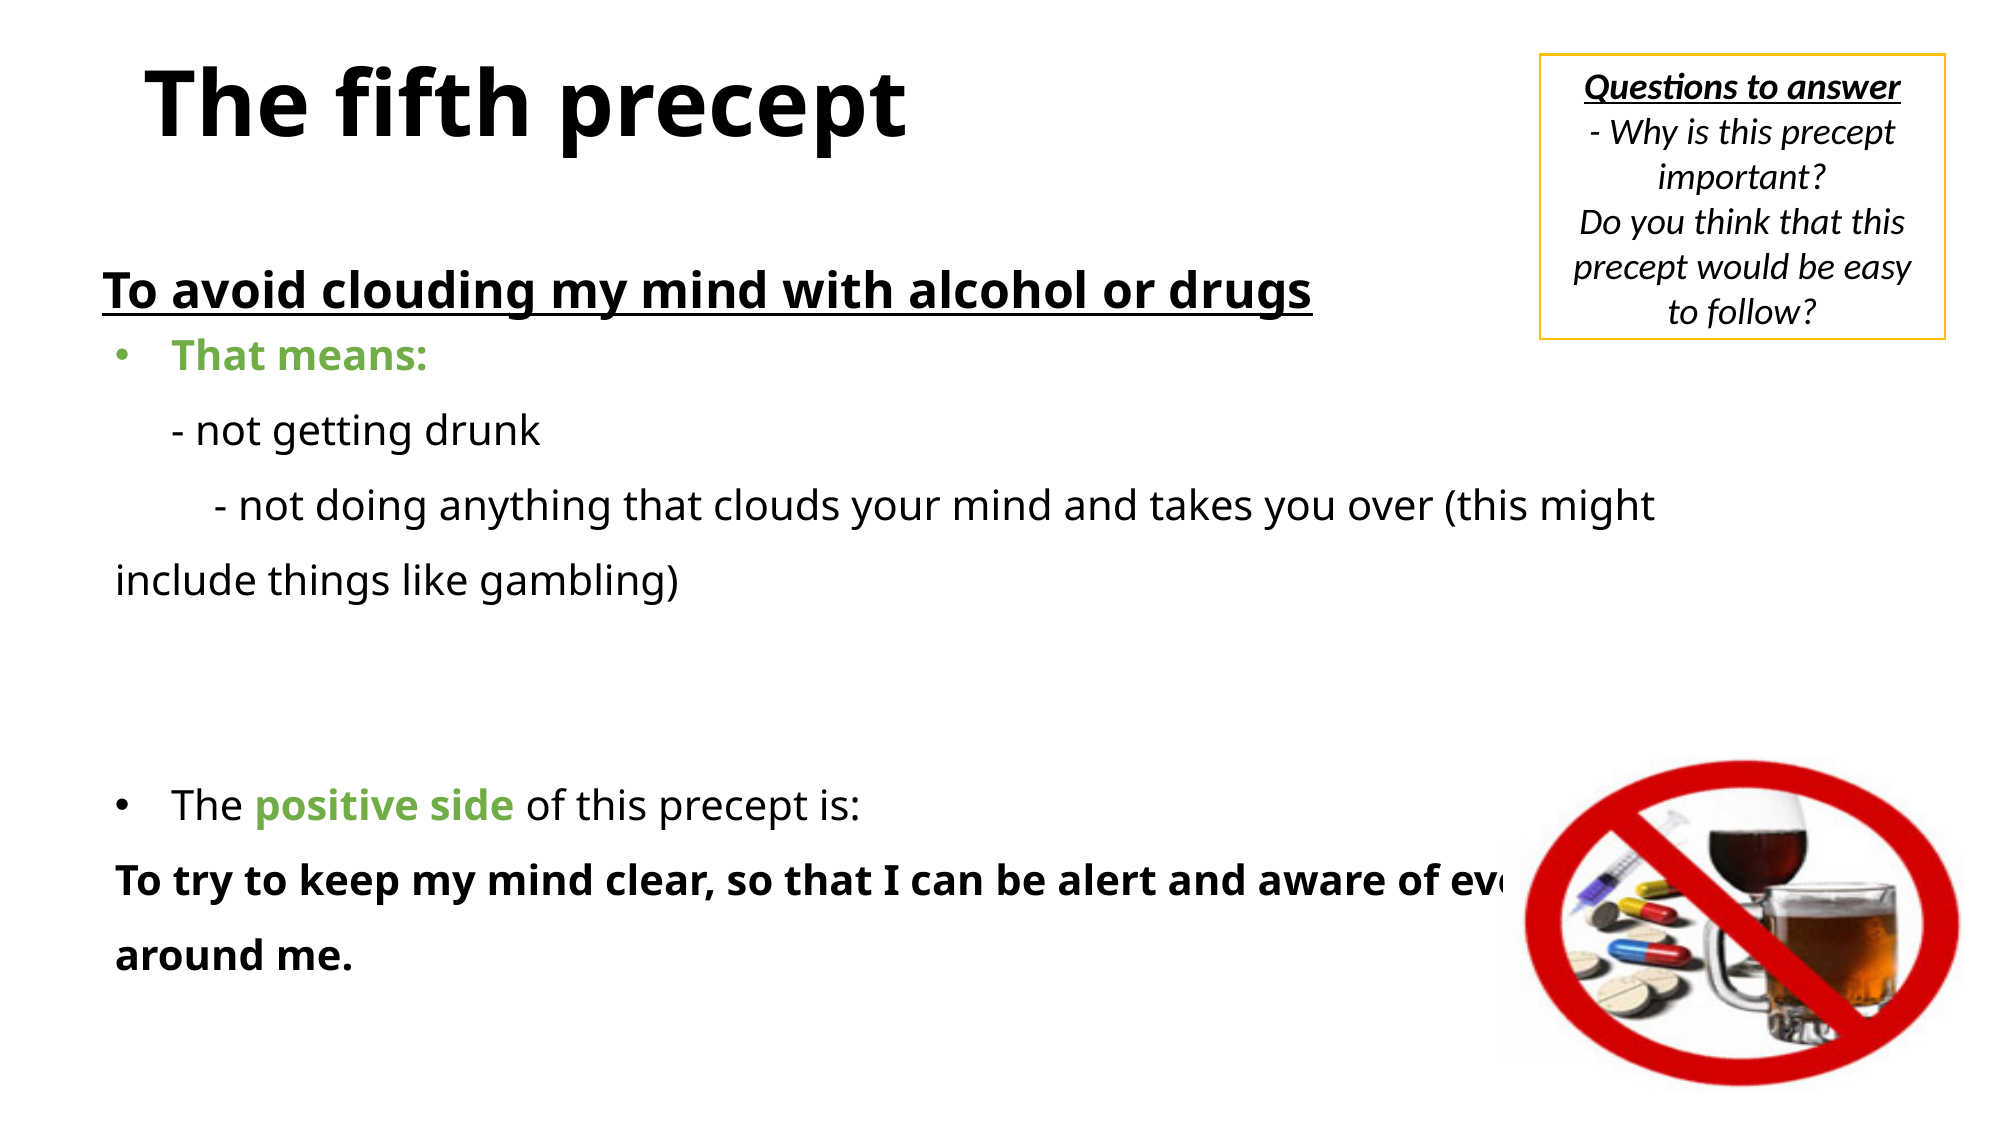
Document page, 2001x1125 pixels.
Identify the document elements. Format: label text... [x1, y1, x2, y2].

picture [1503, 756, 1982, 1093]
text_box To avoid clouding my mind with alcohol or drugs [87, 221, 1539, 327]
text_box Questions to answer - Why is this precept important? Do you think that this precept would be easy to follow? [1539, 53, 1946, 340]
text_box The fifth precept [128, 37, 948, 163]
text_box That means: - not getting drunk - not doing anything that clouds your mind and takes you over (this might include things like gambling) The positive side of this precept is: To try to keep my mind clear, so that I can be alert and aware of everything around me. [99, 327, 1700, 987]
